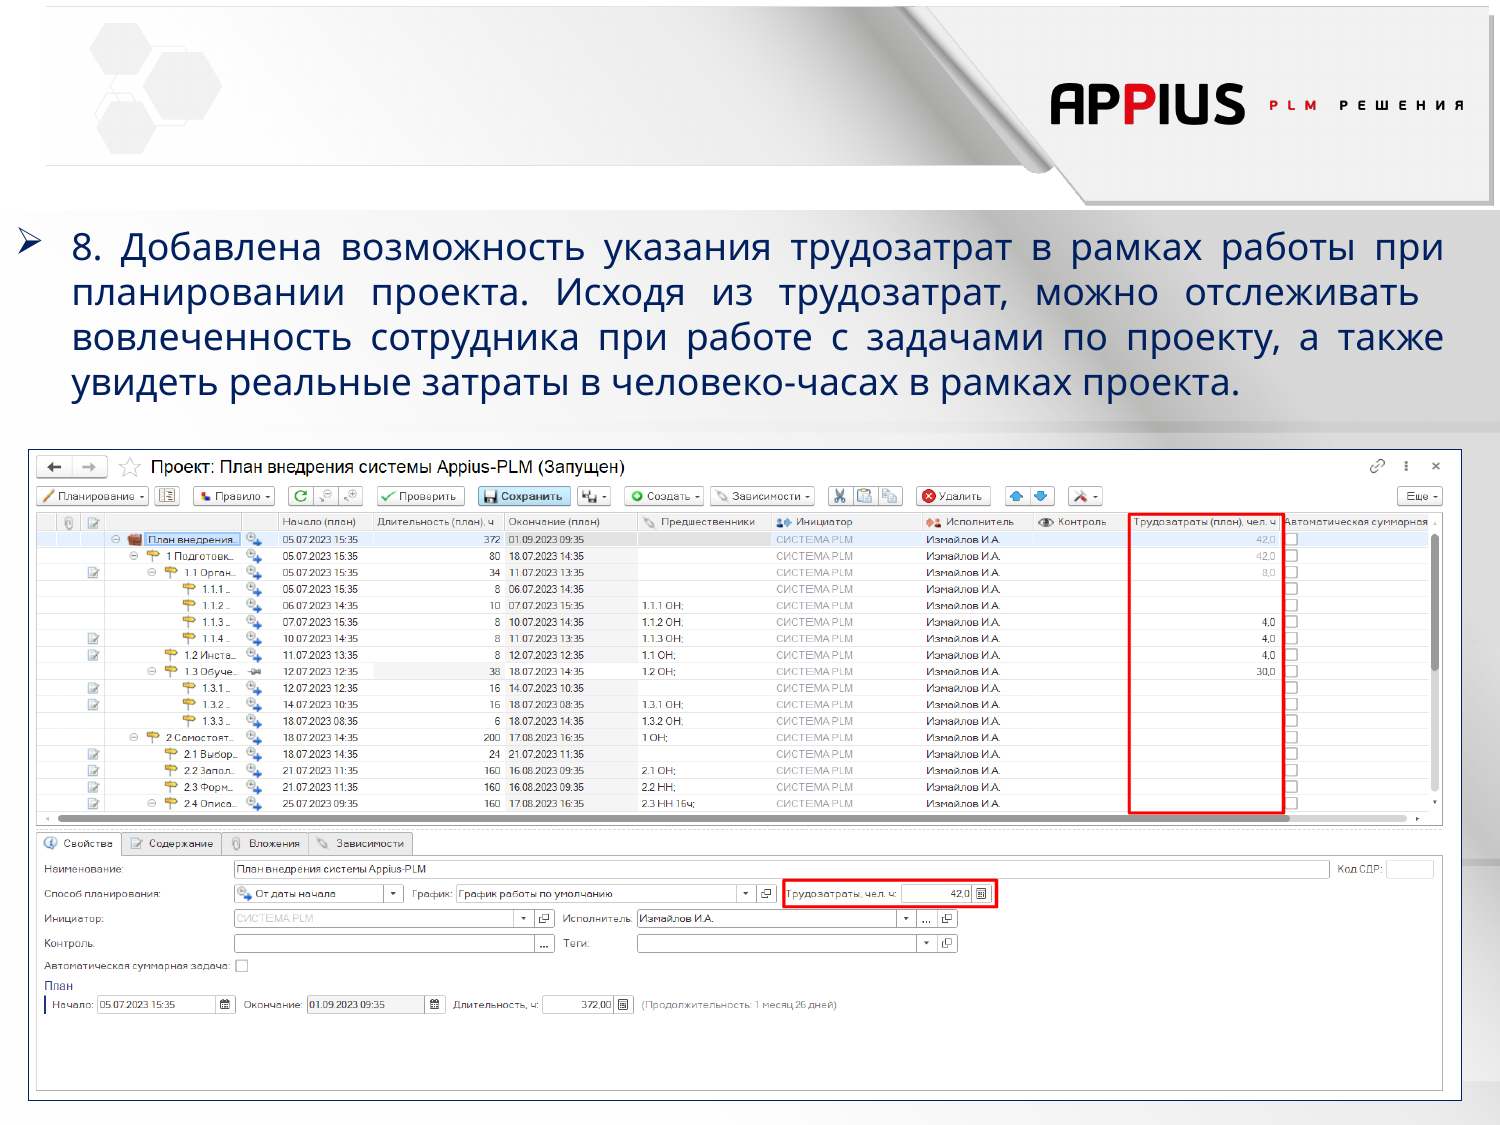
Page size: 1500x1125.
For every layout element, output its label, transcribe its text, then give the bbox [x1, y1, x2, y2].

list 8. Добавлена возможность указания трудозатрат в рамках работы при планировании проекта. Исходя из трудозатрат, можно отслеживать вовлеченность сотрудника при работе с задачами по проекту, а также увидеть реальные затраты в человеко-часах в рамках проекта. [0, 215, 1461, 411]
picture [0, 0, 1500, 1125]
